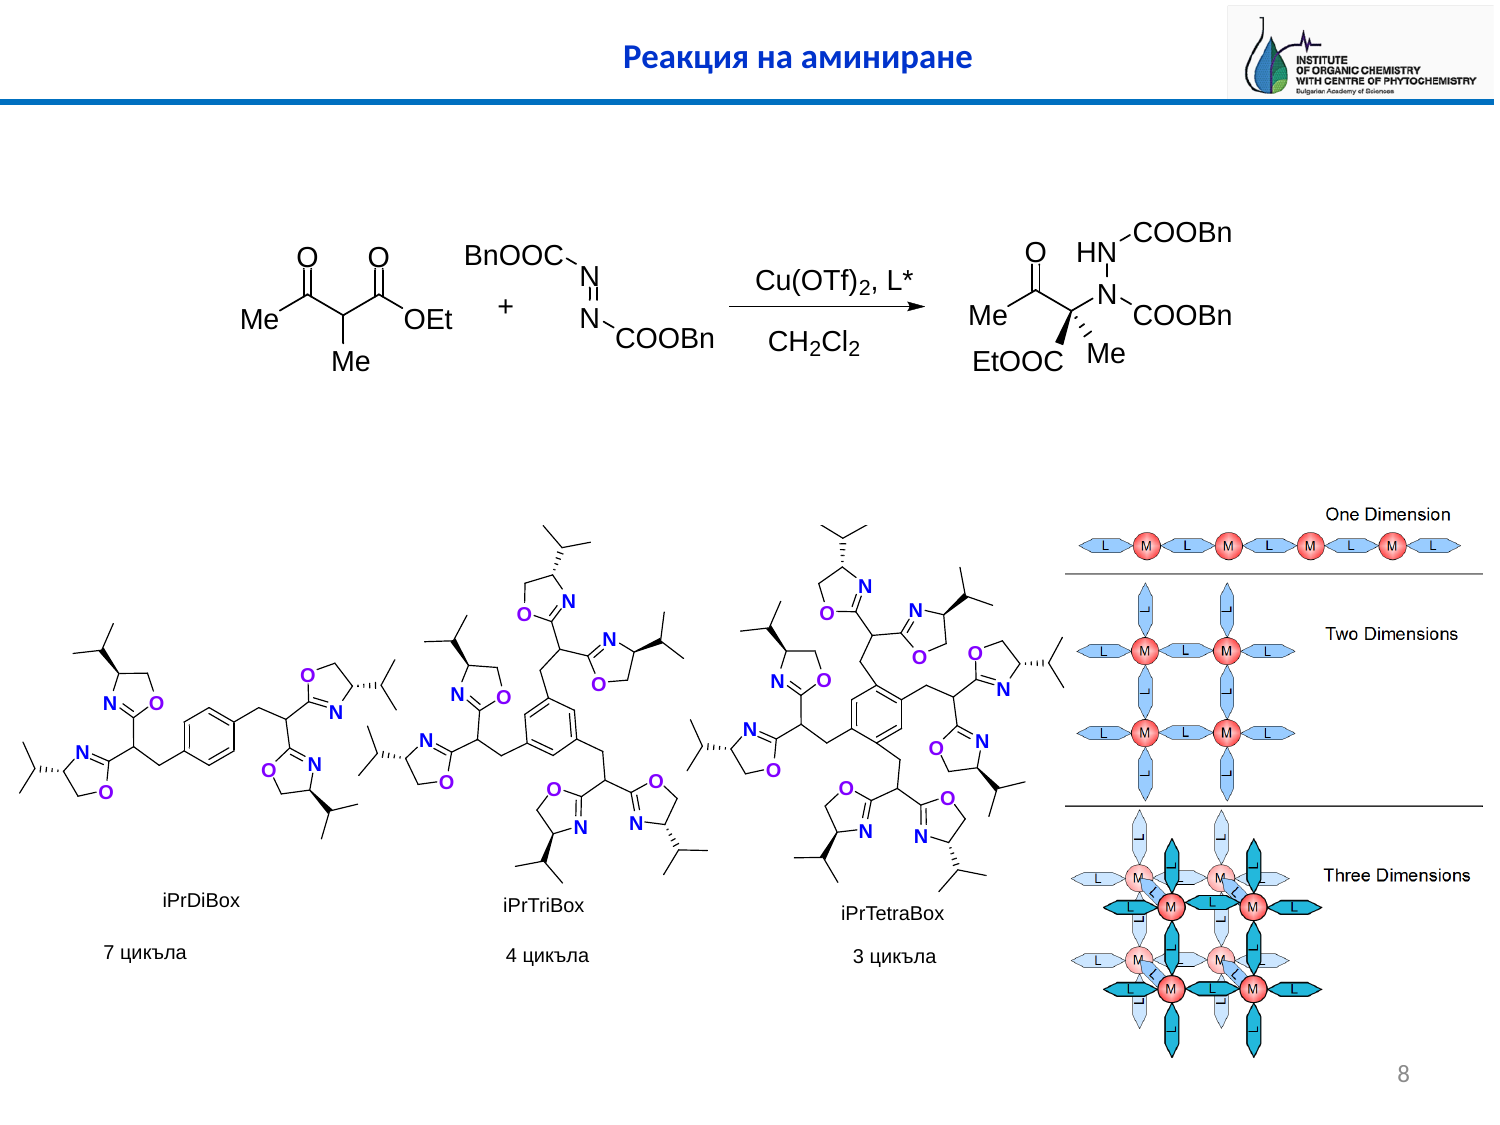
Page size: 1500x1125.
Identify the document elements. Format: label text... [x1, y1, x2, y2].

slide_number 8 [1074, 1073, 1425, 1103]
picture [1064, 494, 1483, 1065]
title Реакция на аминиране [348, 26, 1210, 83]
picture [1215, 0, 1500, 116]
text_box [235, 219, 1253, 386]
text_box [14, 524, 1059, 980]
